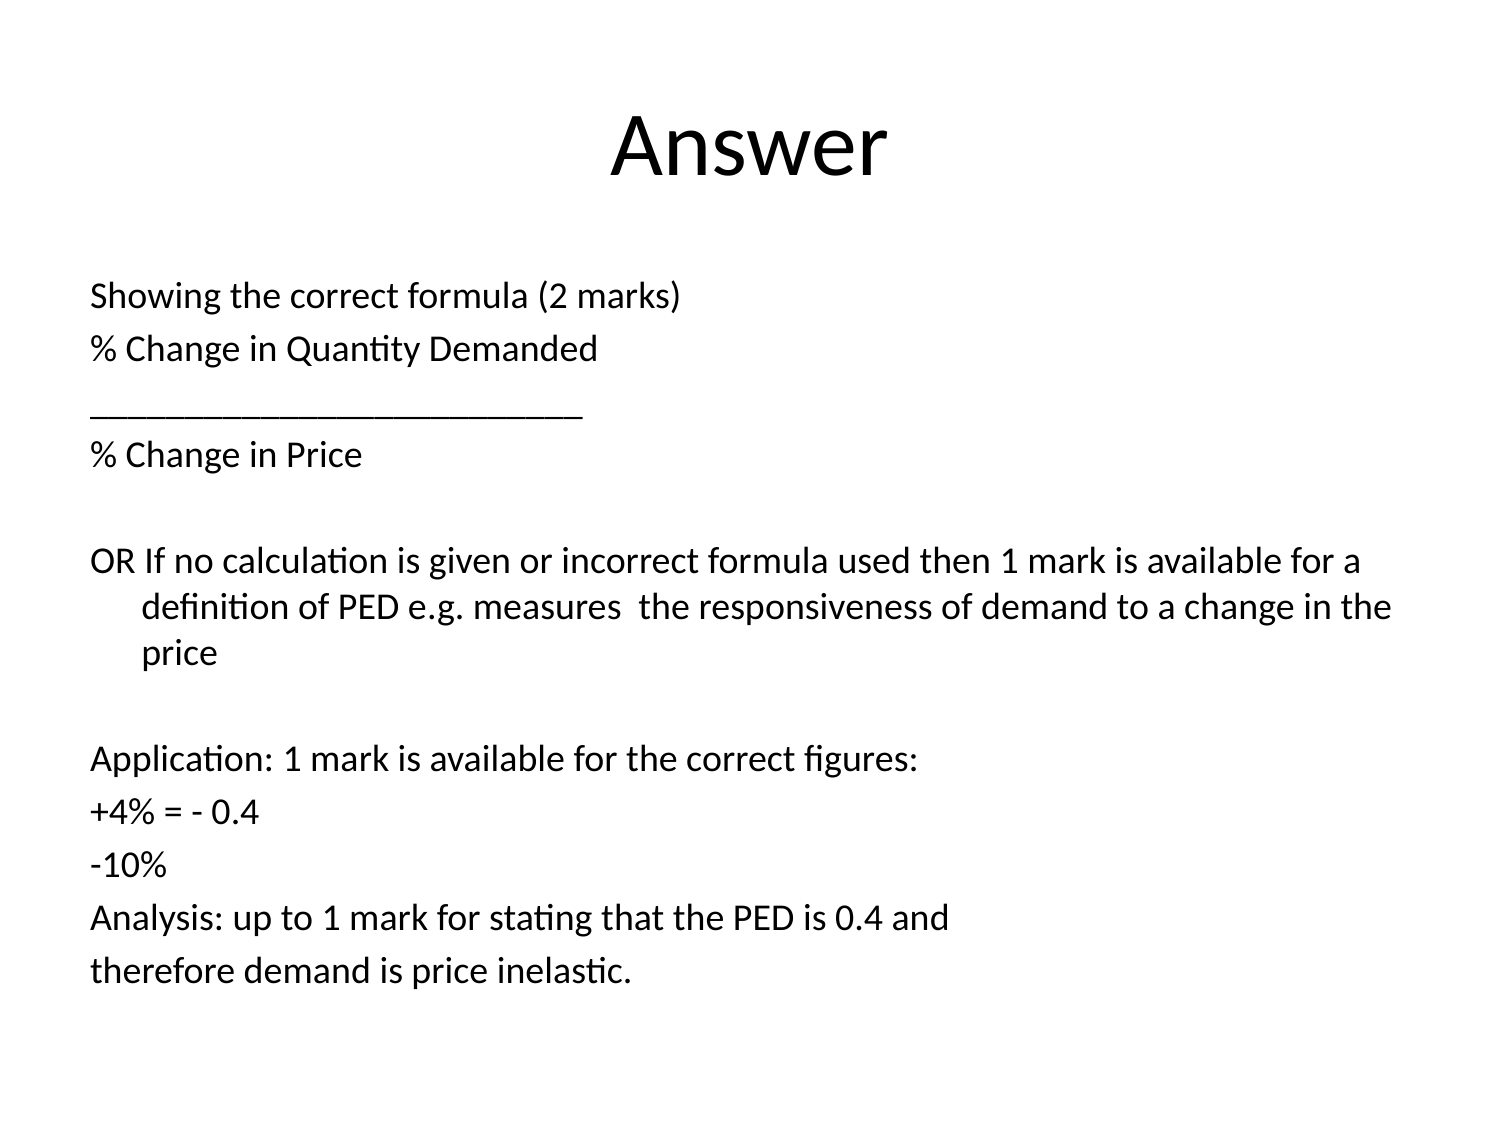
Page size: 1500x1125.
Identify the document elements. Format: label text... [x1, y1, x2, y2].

title Answer [75, 45, 1425, 233]
list Showing the correct formula (2 marks) % Change in Quantity Demanded __________________________ % Change in Price OR If no calculation is given or incorrect formula used then 1 mark is available for a definition of PED e.g. measures the responsiveness of demand to a change in the price Application: 1 mark is available for the correct figures: +4% = - 0.4 -10% Analysis: up to 1 mark for stating that the PED is 0.4 and therefore demand is price inelastic. [75, 262, 1425, 1005]
